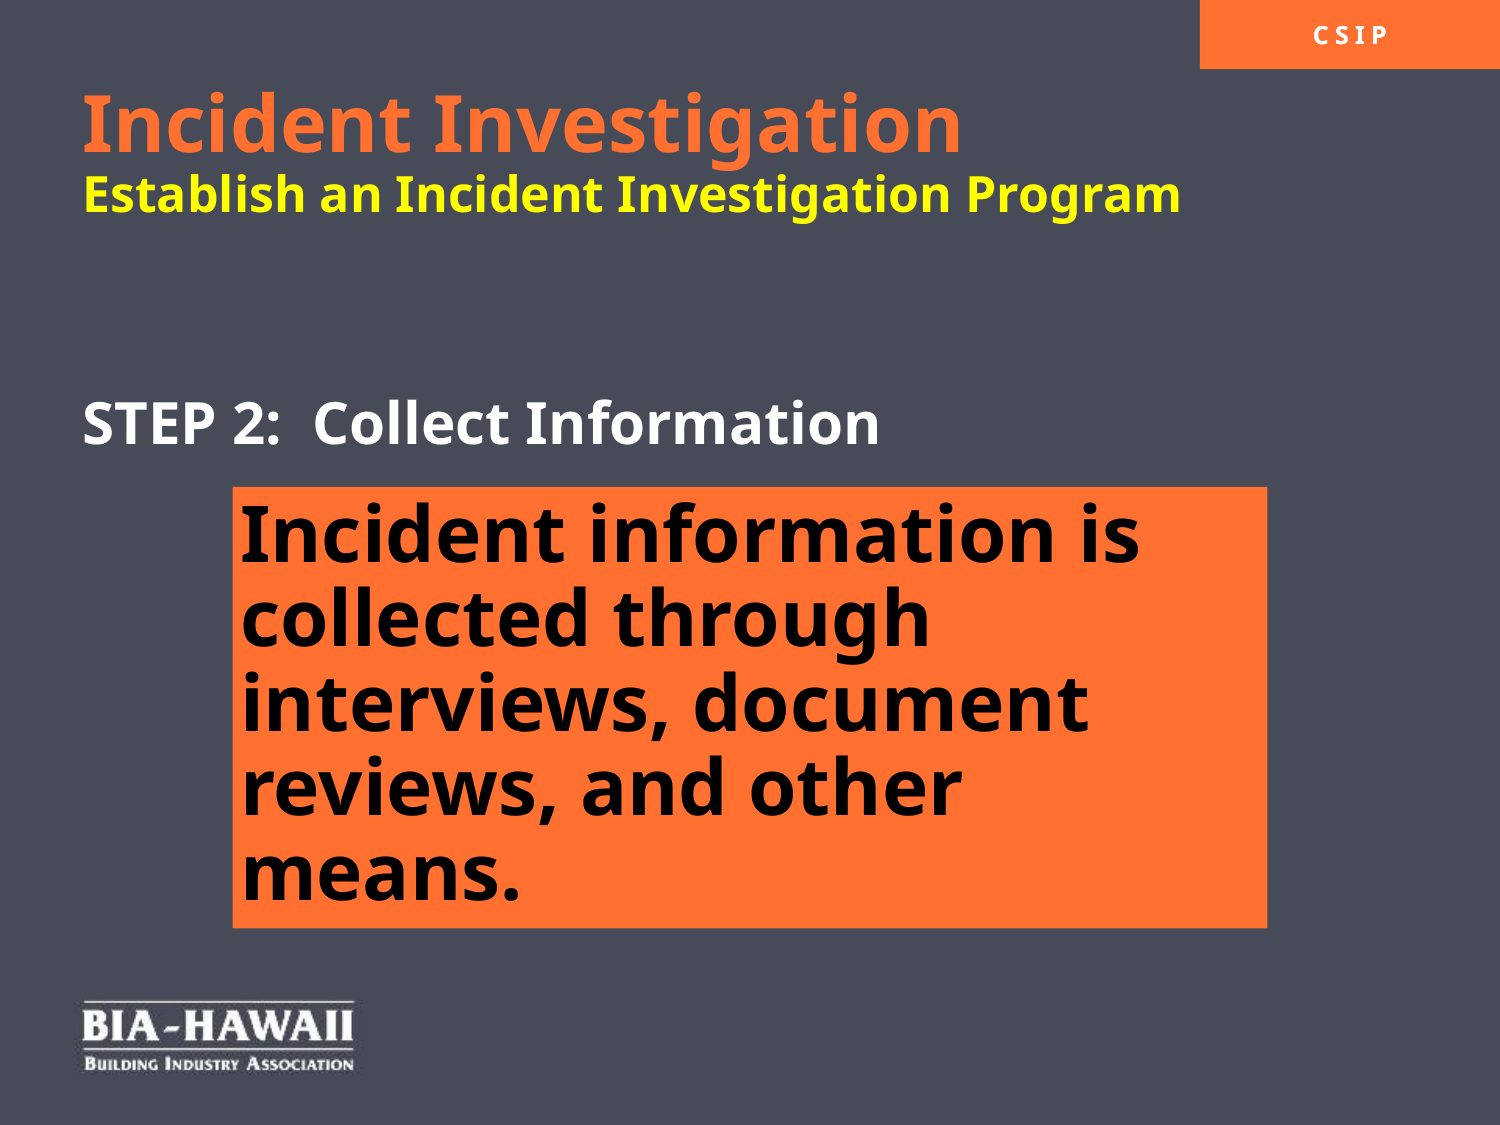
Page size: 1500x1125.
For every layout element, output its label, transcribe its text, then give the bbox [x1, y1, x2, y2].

picture [0, 0, 1500, 1125]
list Incident information is collected through interviews, document reviews, and other means. [232, 486, 1268, 929]
title Incident Investigation Establish an Incident Investigation Program STEP 2: Collect Information [74, 53, 1426, 488]
